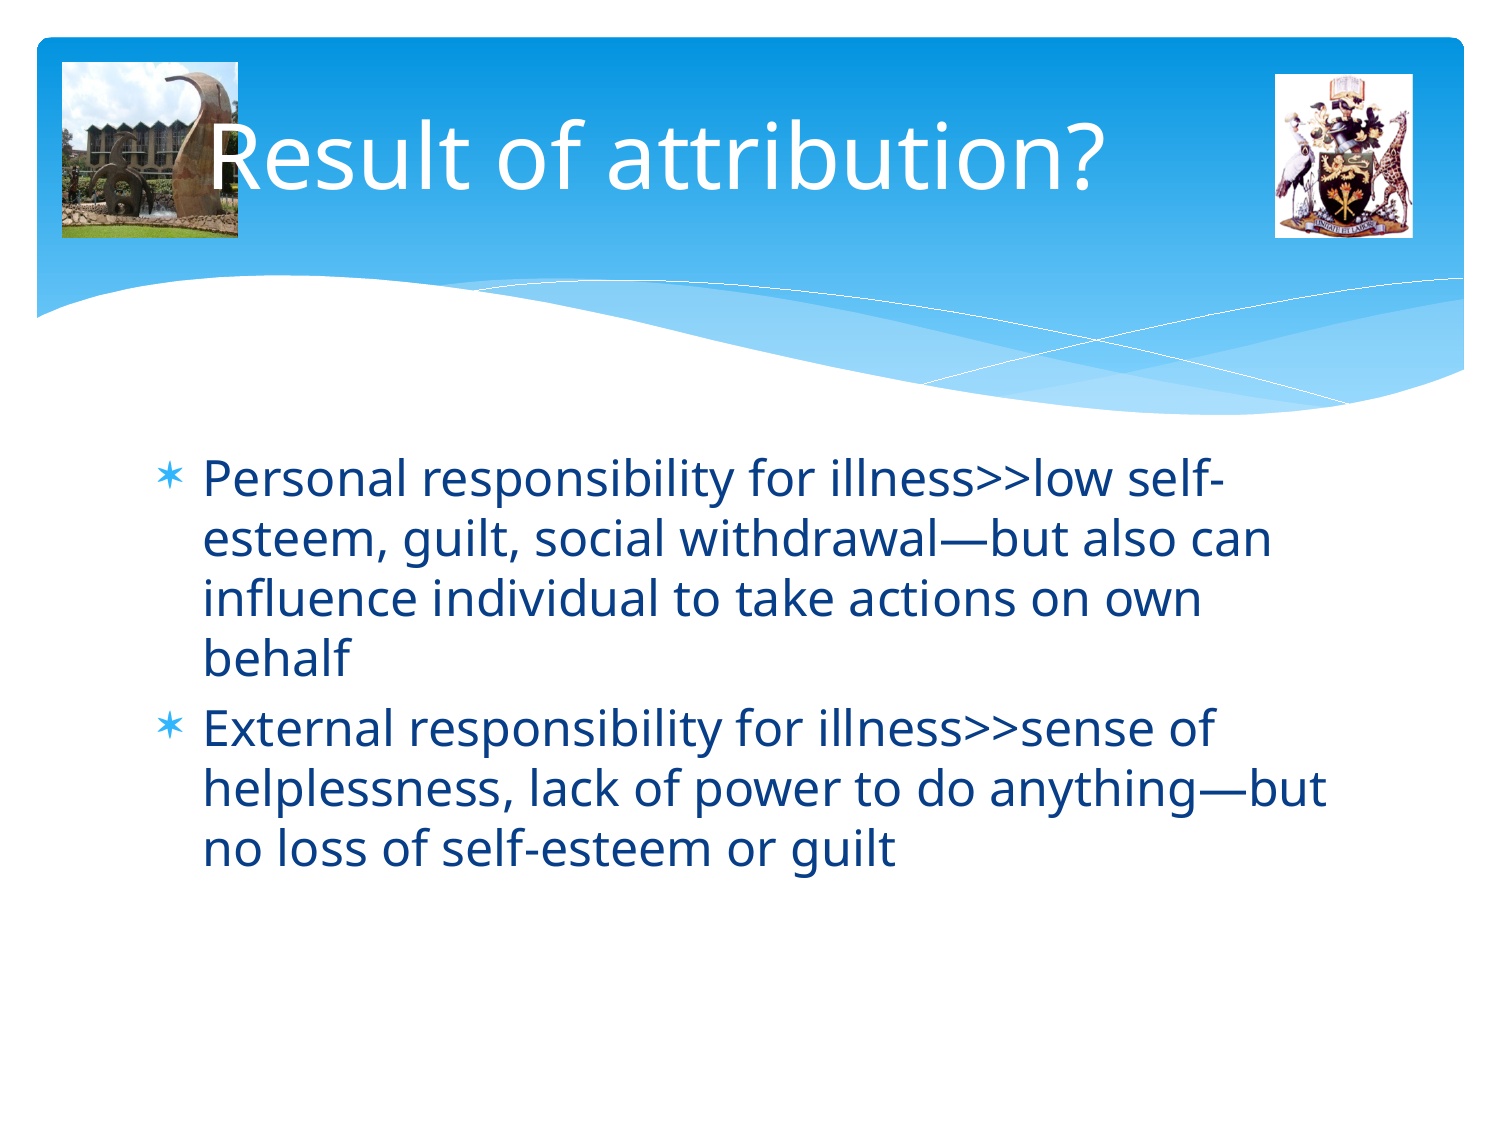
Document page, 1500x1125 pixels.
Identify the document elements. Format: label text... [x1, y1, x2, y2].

list Personal responsibility for illness>>low self-esteem, guilt, social withdrawal—but also can influence individual to take actions on own behalf External responsibility for illness>>sense of helplessness, lack of power to do anything—but no loss of self-esteem or guilt [142, 438, 1359, 1006]
title Result of attribution? [37, 49, 1276, 256]
picture [1276, 75, 1413, 238]
